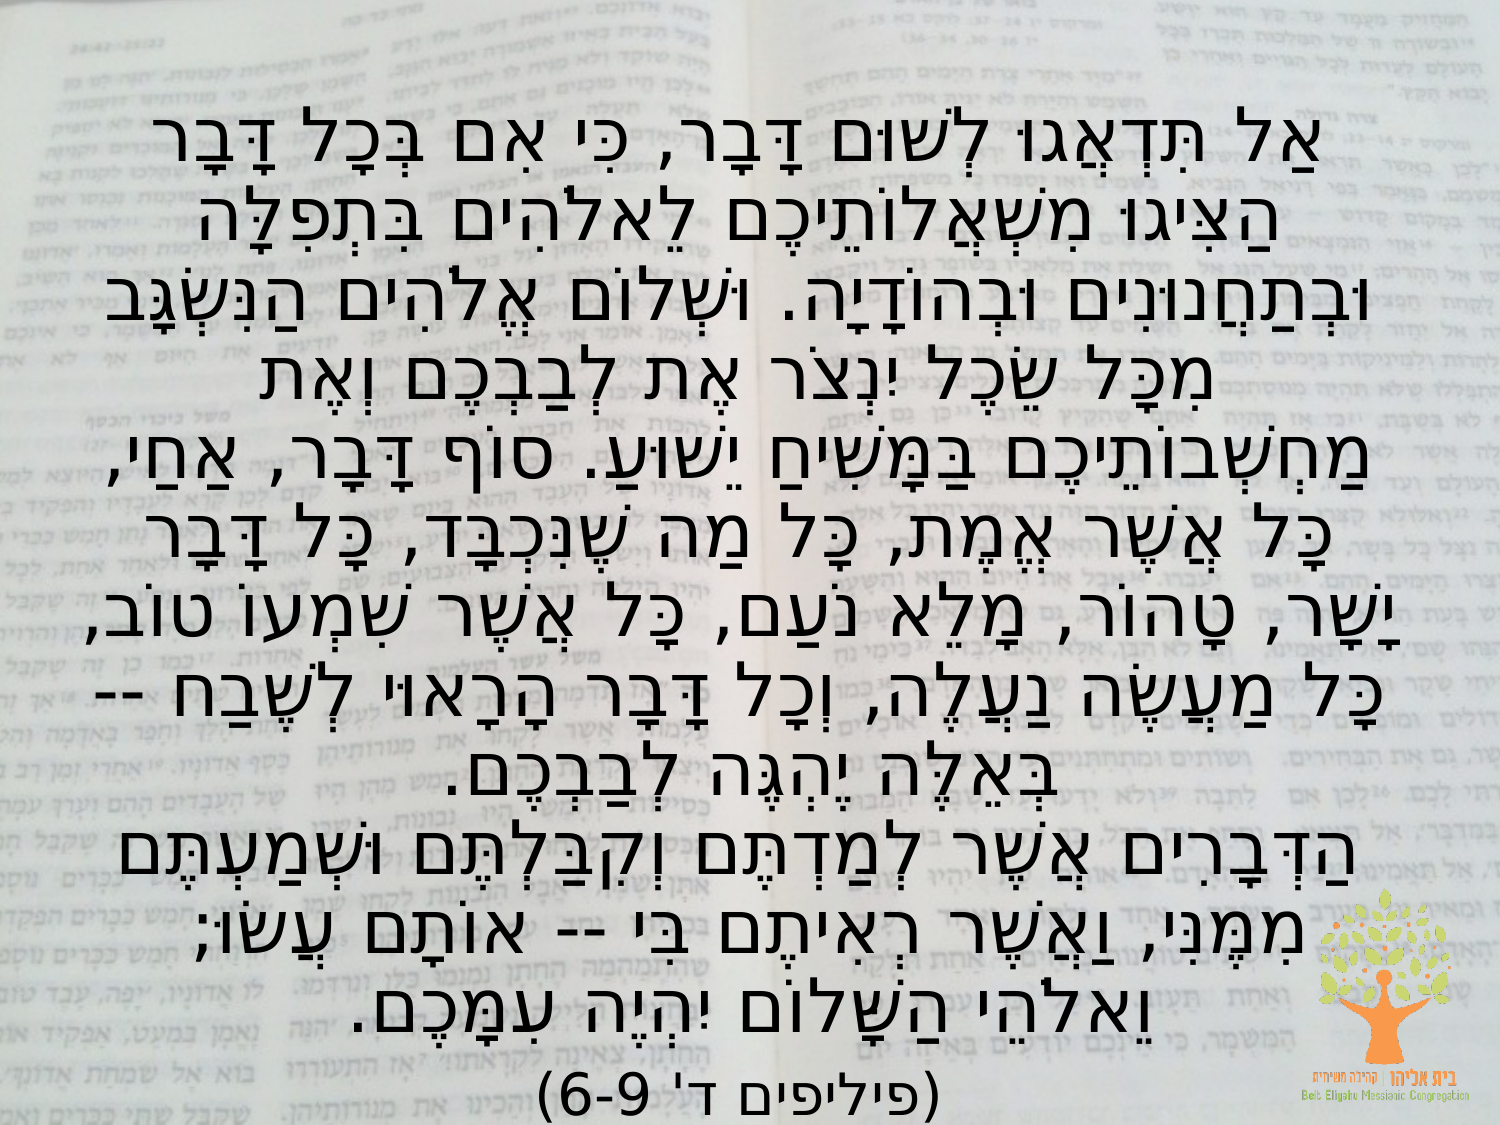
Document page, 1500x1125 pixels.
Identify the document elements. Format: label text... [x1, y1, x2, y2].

list אַל תִּדְאֲגוּ לְשׁוּם דָּבָר, כִּי אִם בְּכָל דָּבָר הַצִּיגוּ מִשְׁאֲלוֹתֵיכֶם לֵאלֹהִים בִּתְפִלָּה וּבְתַחֲנוּנִים וּבְהוֹדָיָה. וּשְׁלוֹם אֱלֹהִים הַנִּשְׂגָּב מִכָּל שֵׂכֶל יִנְצֹר אֶת לְבַבְכֶם וְאֶת מַחְשְׁבוֹתֵיכֶם בַּמָּשִׁיחַ יֵשׁוּעַ. סוֹף דָּבָר, אַחַי, כָּל אֲשֶׁר אֱמֶת, כָּל מַה שֶׁנִּכְבָּד, כָּל דָּבָר יָשָׁר, טָהוֹר, מָלֵא נֹעַם, כָּל אֲשֶׁר שִׁמְעוֹ טוֹב, כָּל מַעֲשֶׂה נַעֲלֶה, וְכָל דָּבָר הָרָאוּי לְשֶׁבַח -- בְּאֵלֶּה יֶהְגֶּה לְבַבְכֶם. הַדְּבָרִים אֲשֶׁר לְמַדְתֶּם וְקִבַּלְתֶּם וּשְׁמַעְתֶּם מִמֶּנִּי, וַאֲשֶׁר רְאִיתֶם בִּי -- אוֹתָם עֲשׂוּ; וֵאלֹהֵי הַשָּׁלוֹם יִהְיֶה עִמָּכֶם. (פיליפים ד' 6-9) [53, 90, 1425, 988]
picture [0, 0, 1500, 1125]
